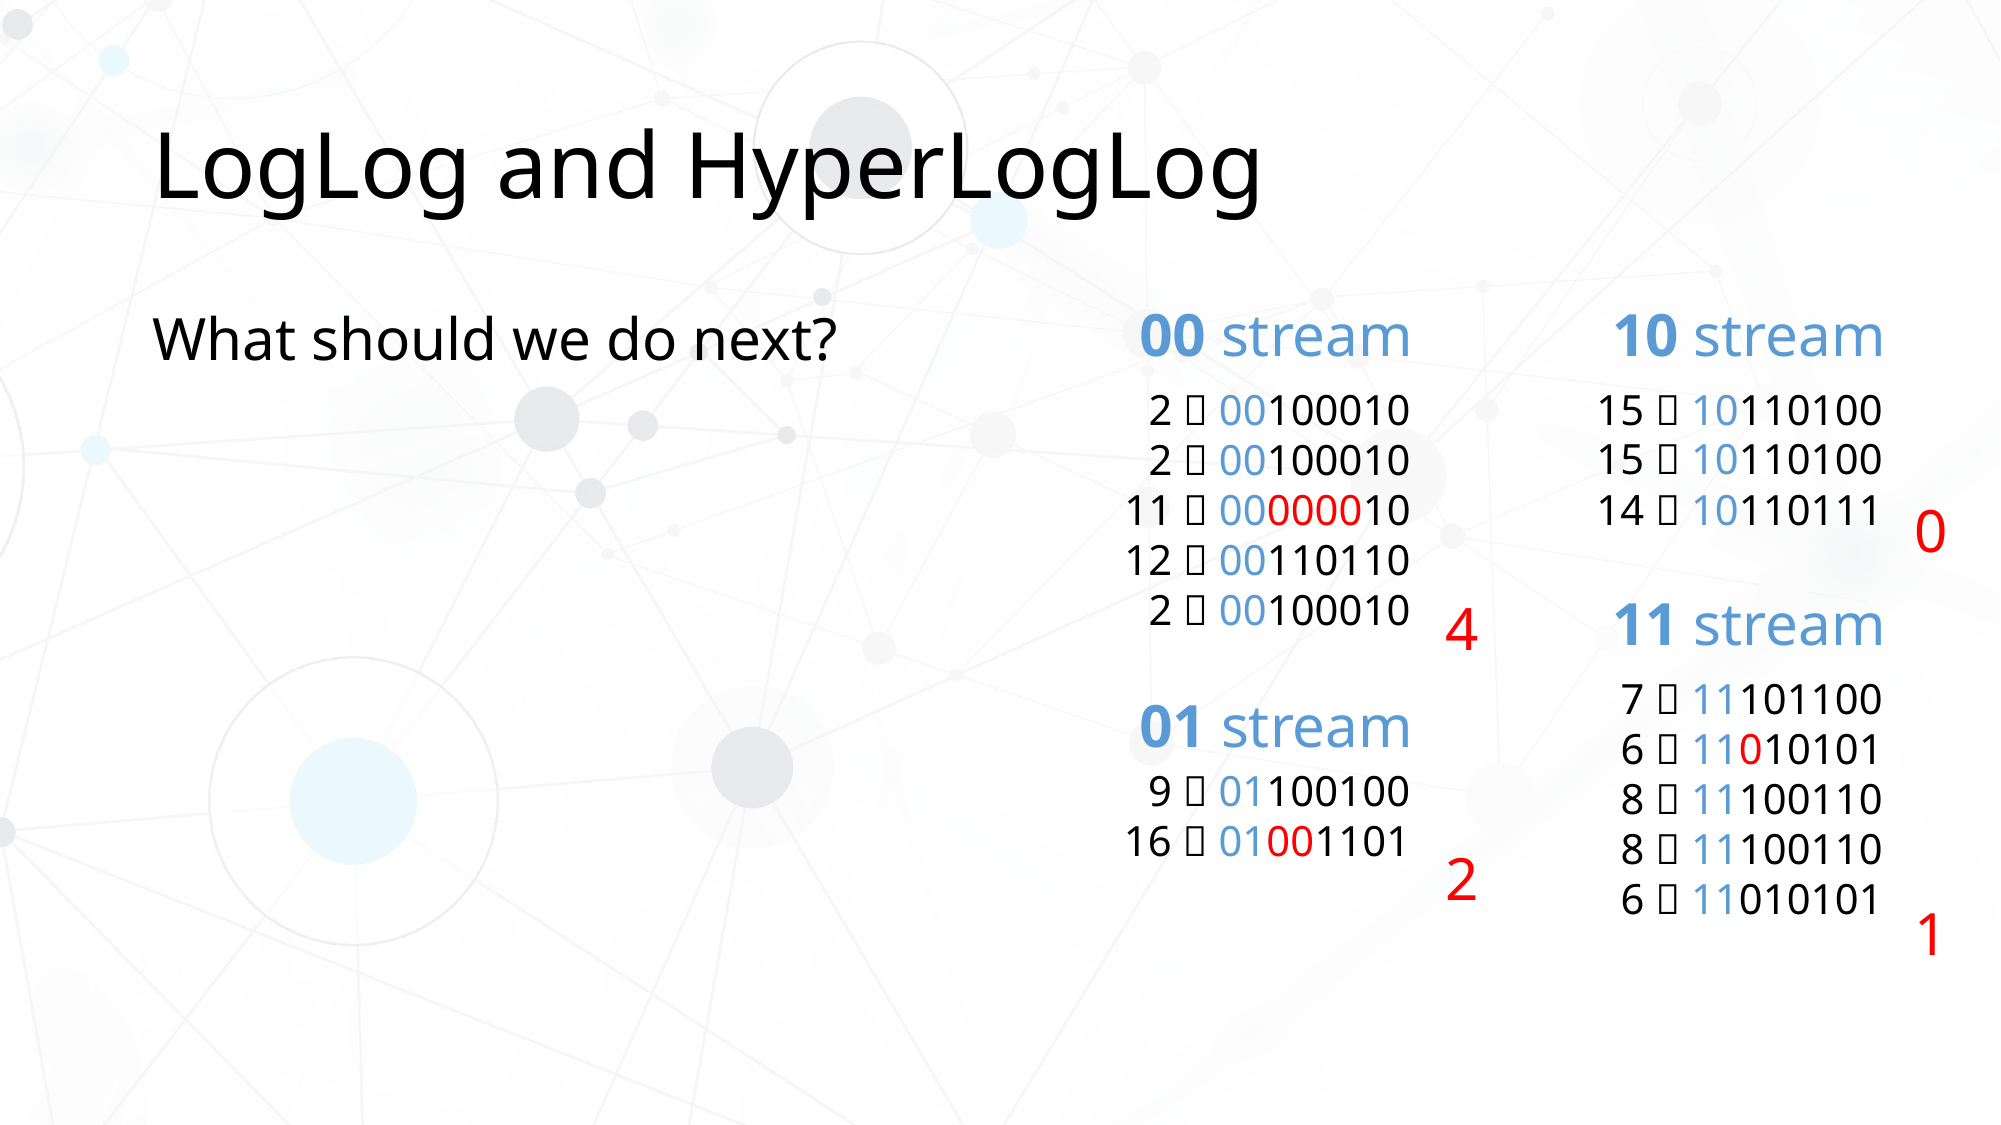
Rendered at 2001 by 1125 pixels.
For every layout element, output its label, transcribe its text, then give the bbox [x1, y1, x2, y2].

text_box 9  01100100 16  01001101 [1035, 757, 1426, 873]
title LogLog and HyperLogLog [137, 59, 1863, 278]
text_box What should we do next? [137, 302, 1036, 1017]
text_box 4 [1430, 584, 1494, 670]
text_box 7  11101100 6  11010101 8  11100110 8  11100110 6  11010101 [1507, 665, 1898, 931]
text_box 2 [1430, 834, 1494, 919]
text_box 1 [1899, 890, 1963, 975]
text_box 0 [1899, 487, 1963, 572]
text_box 10 stream [1597, 290, 1901, 376]
text_box 00 stream [1124, 291, 1428, 376]
text_box 2  00100010 2  00100010 11  00000010 12  00110110 2  00100010 [1035, 376, 1426, 641]
text_box 01 stream [1124, 681, 1428, 767]
text_box 11 stream [1597, 579, 1901, 665]
text_box 15  10110100 15  10110100 14  10110111 [1507, 375, 1898, 541]
